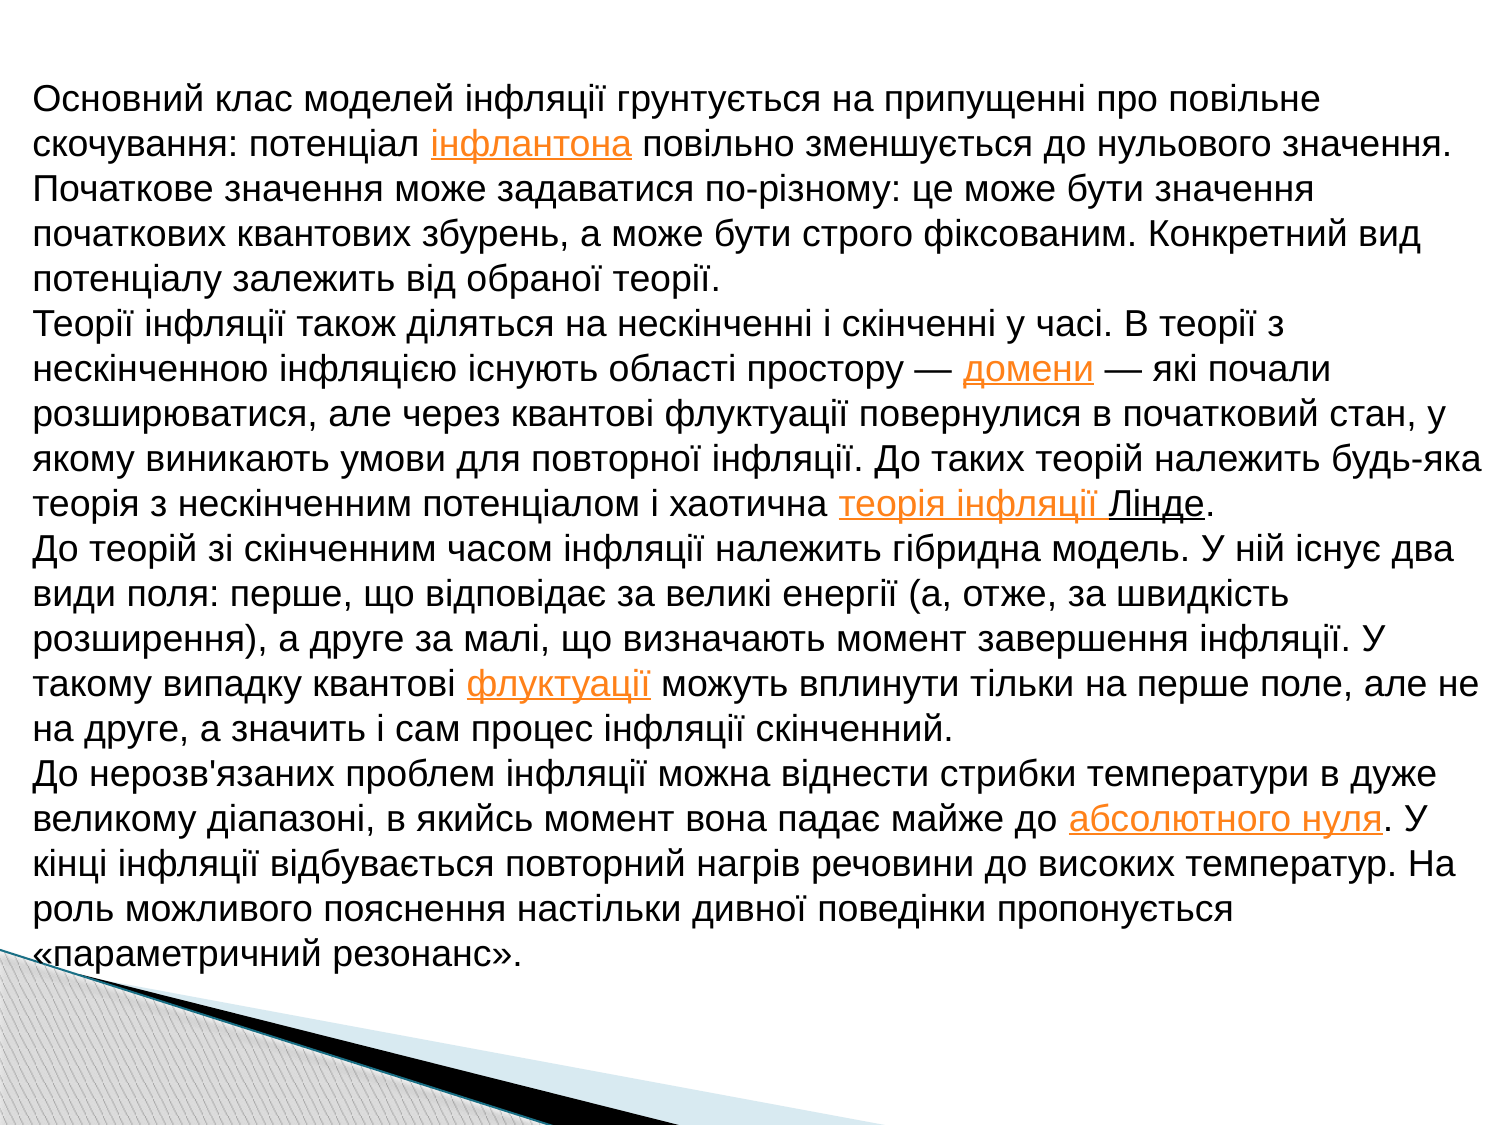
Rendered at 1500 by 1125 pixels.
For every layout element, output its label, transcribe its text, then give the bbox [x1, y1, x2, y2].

text_box Основний клас моделей інфляції грунтується на припущенні про повільне скочування: потенціал інфлантона повільно зменшується до нульового значення. Початкове значення може задаватися по-різному: це може бути значення початкових квантових збурень, а може бути строго фіксованим. Конкретний вид потенціалу залежить від обраної теорії. Теорії інфляції також діляться на нескінченні і скінченні у часі. В теорії з нескінченною інфляцією існують області простору — домени — які почали розширюватися, але через квантові флуктуації повернулися в початковий стан, у якому виникають умови для повторної інфляції. До таких теорій належить будь-яка теорія з нескінченним потенціалом і хаотична теорія інфляції Лінде. До теорій зі скінченним часом інфляції належить гібридна модель. У ній існує два види поля: перше, що відповідає за великі енергії (а, отже, за швидкість розширення), а друге за малі, що визначають момент завершення інфляції. У такому випадку квантові флуктуації можуть вплинути тільки на перше поле, але не на друге, а значить і сам процес інфляції скінченний. До нерозв'язаних проблем інфляції можна віднести стрибки температури в дуже великому діапазоні, в якийсь момент вона падає майже до абсолютного нуля. У кінці інфляції відбувається повторний нагрів речовини до високих температур. На роль можливого пояснення настільки дивної поведінки пропонується «параметричний резонанс». [17, 66, 1500, 982]
